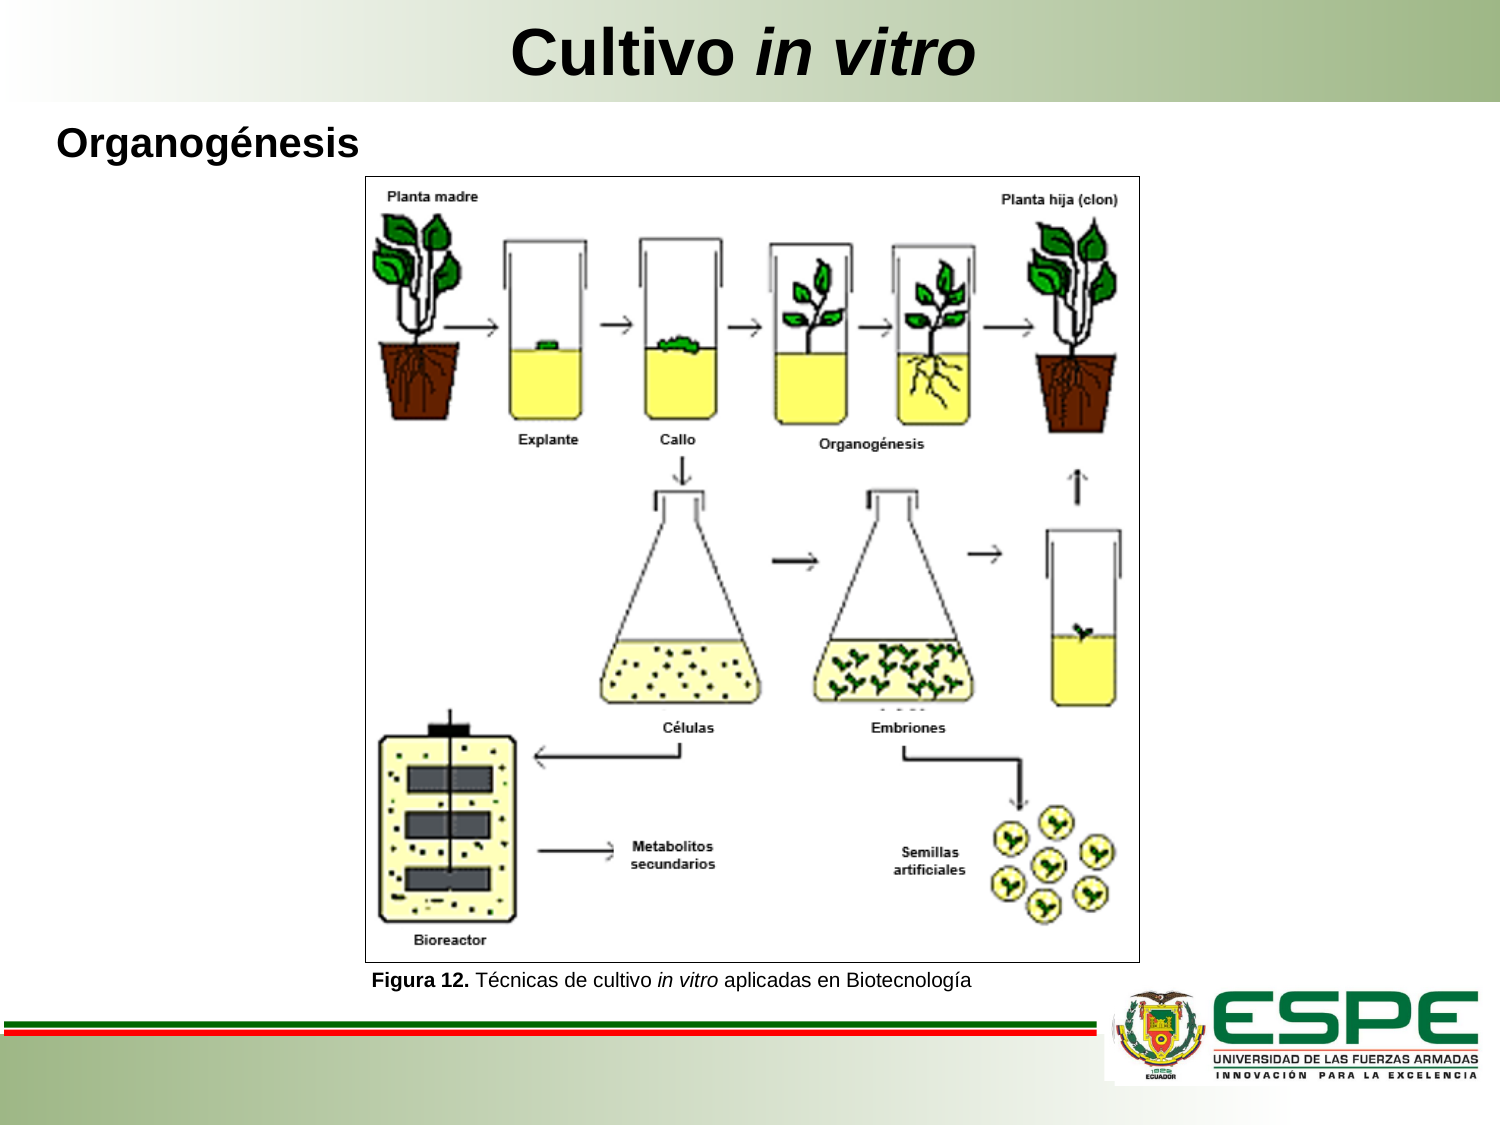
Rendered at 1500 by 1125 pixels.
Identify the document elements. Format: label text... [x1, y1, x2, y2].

text_box Cultivo in vitro [312, 1, 1176, 90]
text_box Figura 12. Técnicas de cultivo in vitro aplicadas en Biotecnología [356, 959, 1008, 999]
picture [364, 176, 1140, 963]
picture [1104, 976, 1483, 1086]
text_box Organogénesis [41, 108, 833, 197]
